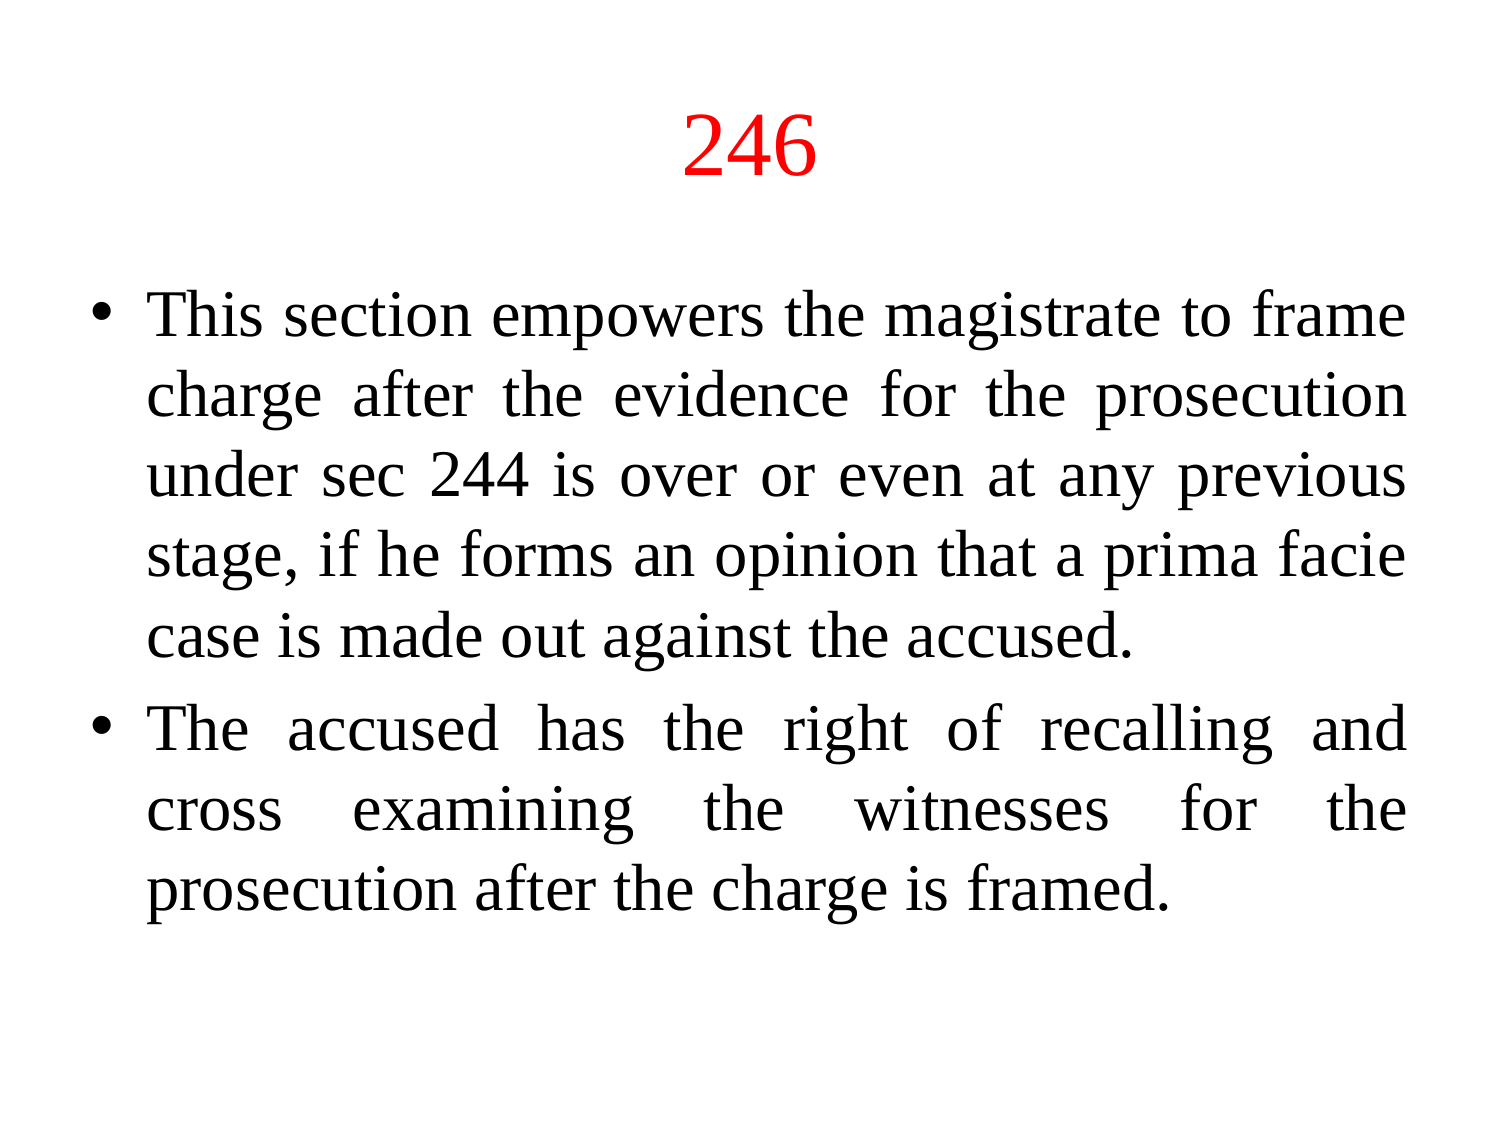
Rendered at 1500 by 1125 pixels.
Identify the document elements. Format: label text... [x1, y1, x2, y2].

title 246 [75, 45, 1425, 233]
list This section empowers the magistrate to frame charge after the evidence for the prosecution under sec 244 is over or even at any previous stage, if he forms an opinion that a prima facie case is made out against the accused. The accused has the right of recalling and cross examining the witnesses for the prosecution after the charge is framed. [75, 262, 1425, 1005]
